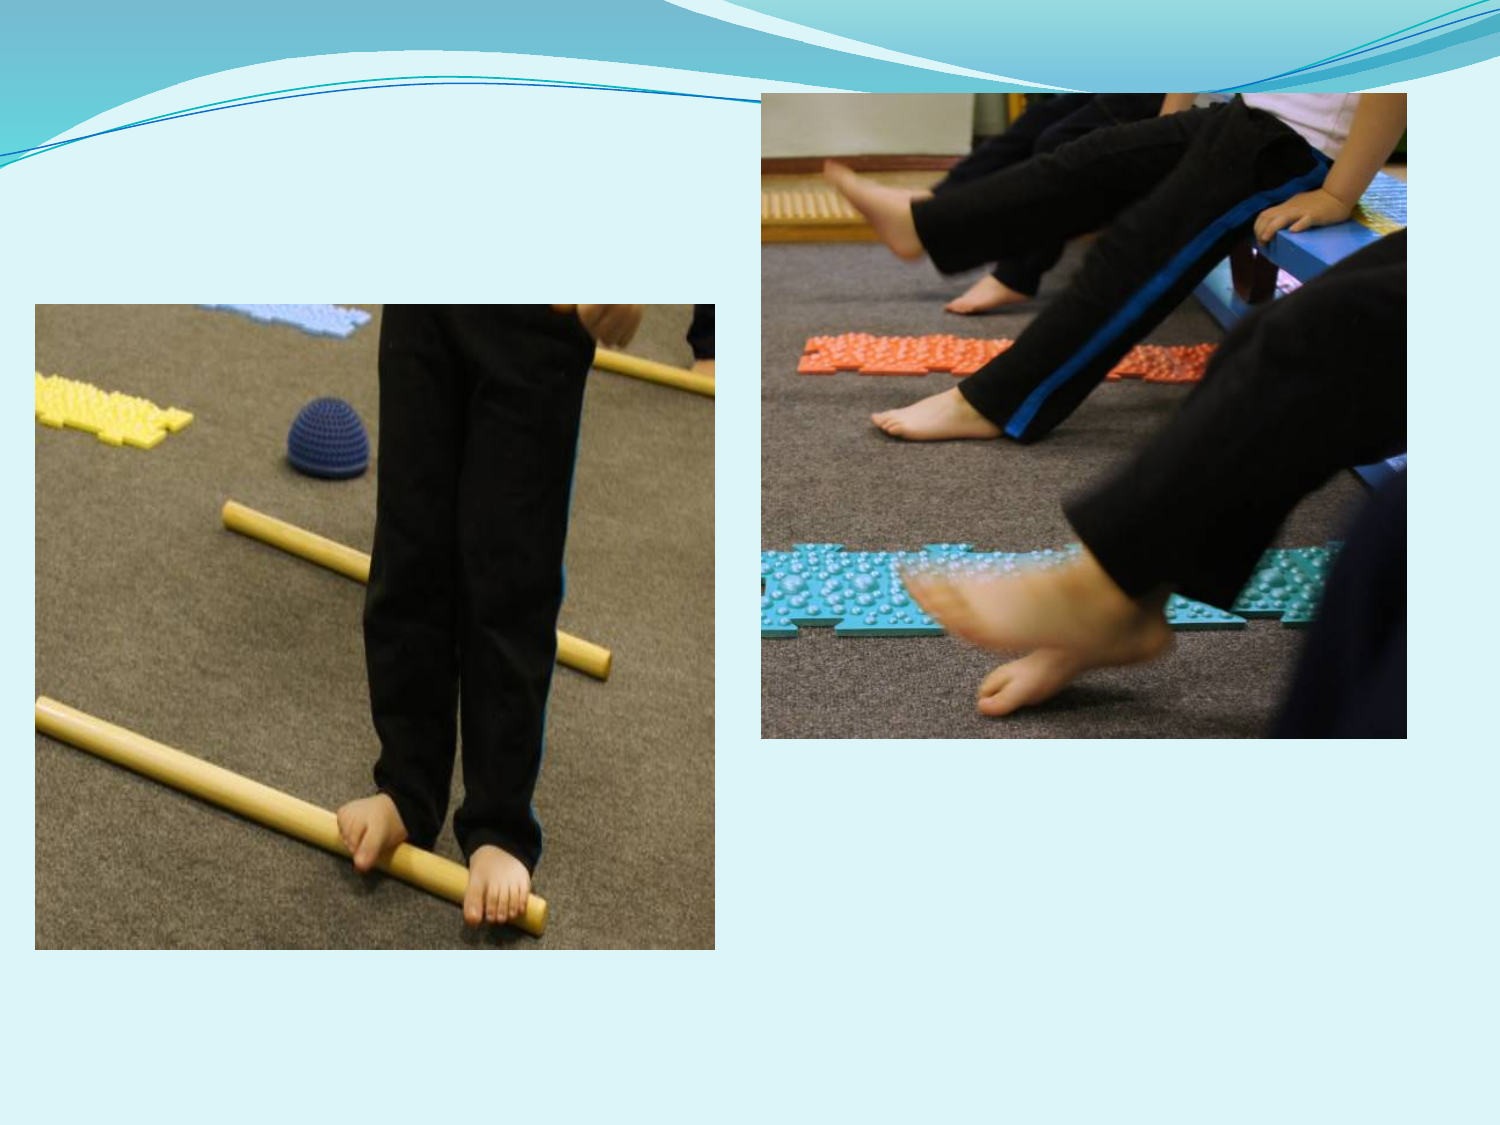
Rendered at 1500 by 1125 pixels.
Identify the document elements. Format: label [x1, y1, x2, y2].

picture [761, 93, 1407, 739]
list [34, 304, 716, 950]
